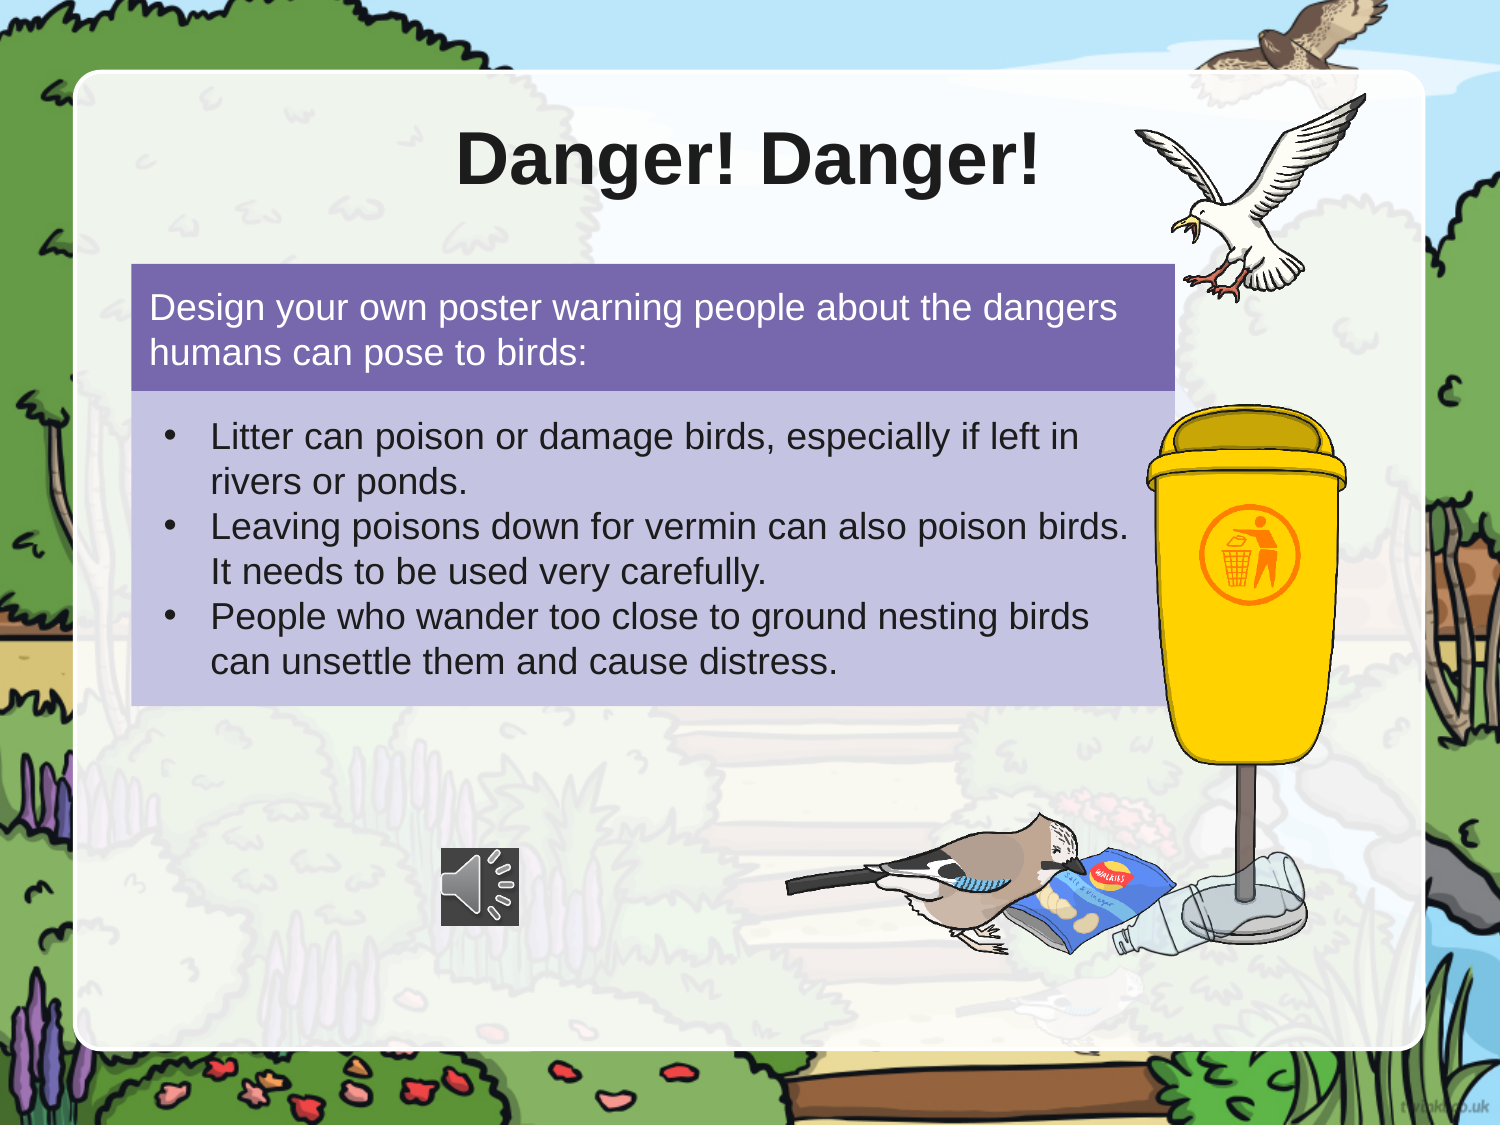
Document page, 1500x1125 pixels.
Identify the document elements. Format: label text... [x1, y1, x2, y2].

text_box Litter can poison or damage birds, especially if left in rivers or ponds. Leaving poisons down for vermin can also poison birds. It needs to be used very carefully. People who wander too close to ground nesting birds can unsettle them and cause distress. [148, 404, 1146, 690]
picture [0, 0, 1500, 1125]
text_box [130, 392, 1176, 707]
text_box [130, 263, 1176, 392]
text_box Design your own poster warning people about the dangers humans can pose to birds: [131, 264, 1147, 391]
title Danger! Danger! [75, 78, 1424, 242]
